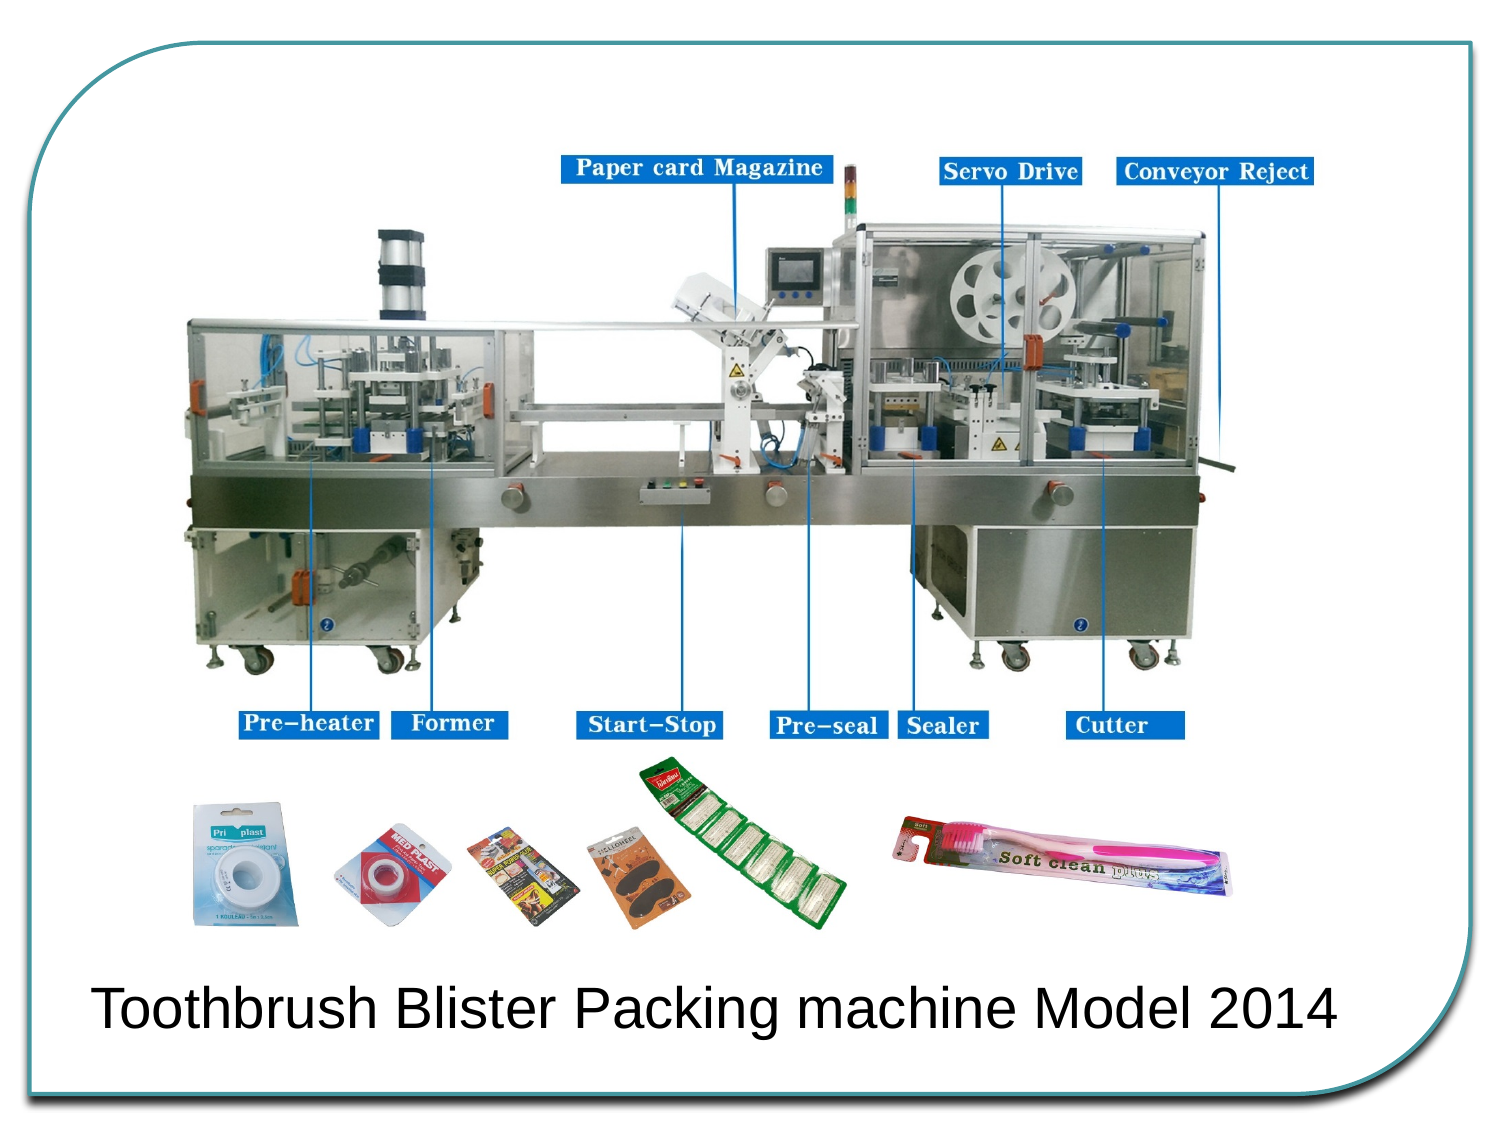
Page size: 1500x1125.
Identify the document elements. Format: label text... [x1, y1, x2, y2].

picture [891, 801, 1237, 903]
picture [170, 740, 862, 938]
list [99, 102, 1353, 786]
text_box [27, 40, 1473, 1097]
list Toothbrush Blister Packing machine Model 2014 [75, 962, 1425, 1069]
